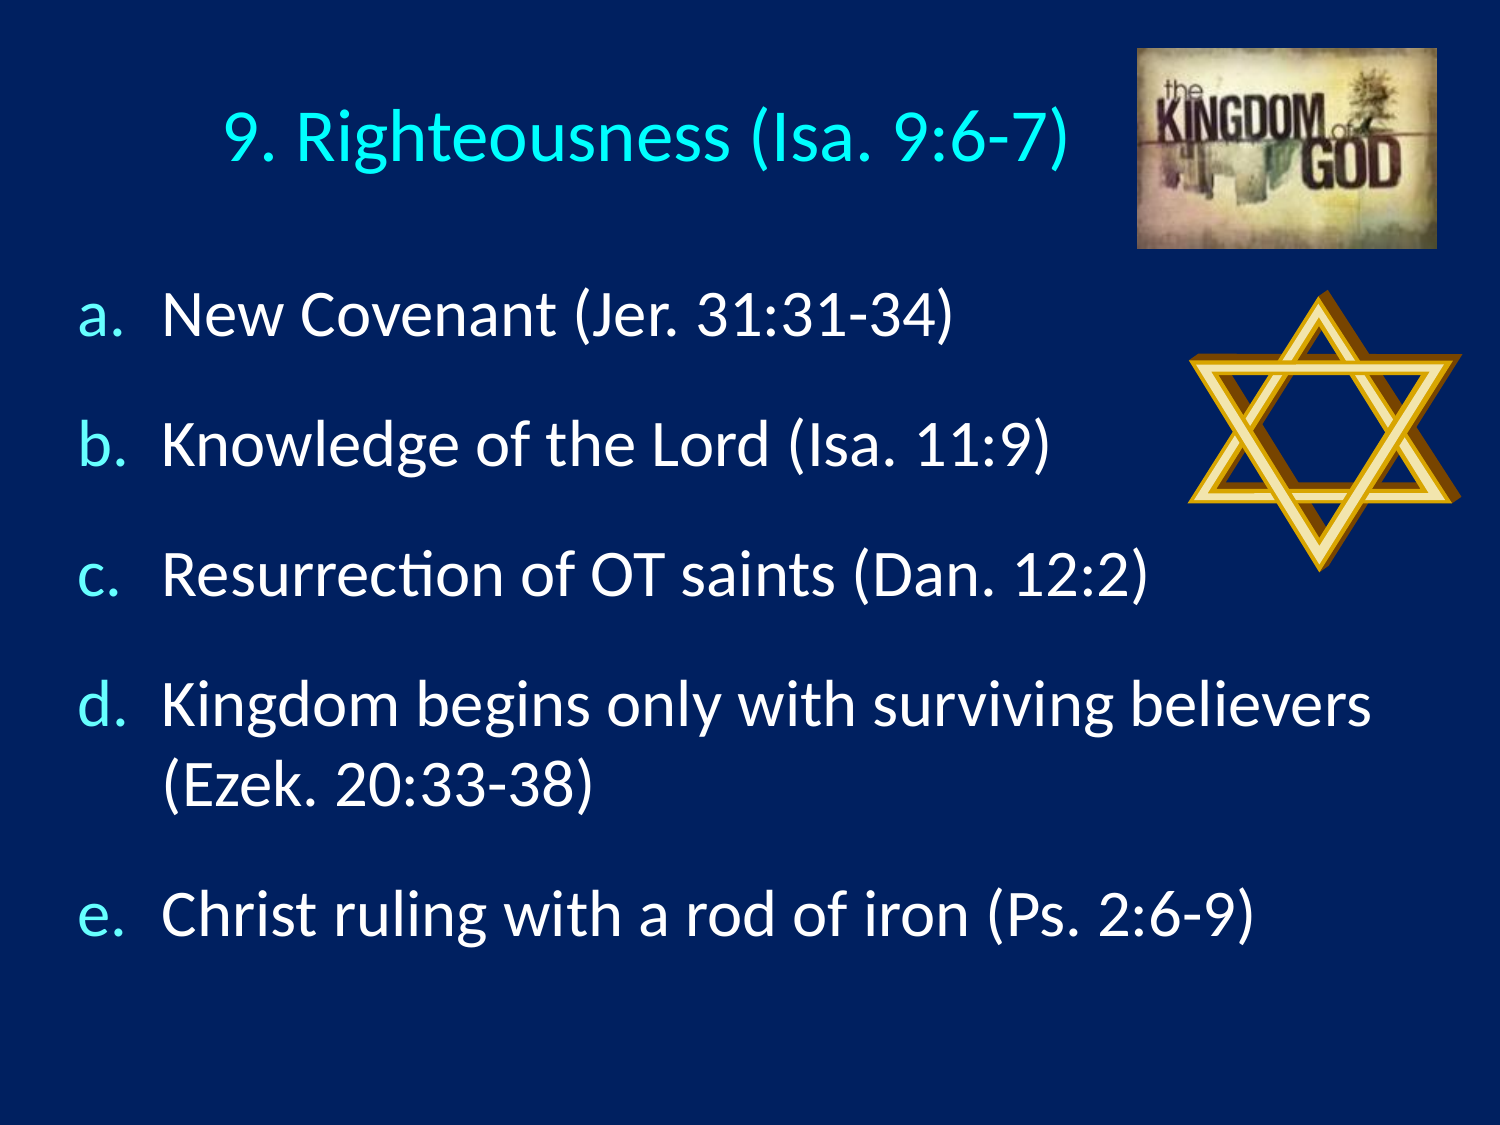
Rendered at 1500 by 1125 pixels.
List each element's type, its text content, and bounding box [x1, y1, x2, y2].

title 9. Righteousness (Isa. 9:6-7) [174, 37, 1119, 226]
list New Covenant (Jer. 31:31-34) Knowledge of the Lord (Isa. 11:9) Resurrection of OT saints (Dan. 12:2) Kingdom begins only with surviving believers (Ezek. 20:33-38) Christ ruling with a rod of iron (Ps. 2:6-9) [62, 262, 1488, 1026]
picture [1187, 289, 1463, 573]
picture [1137, 48, 1437, 250]
